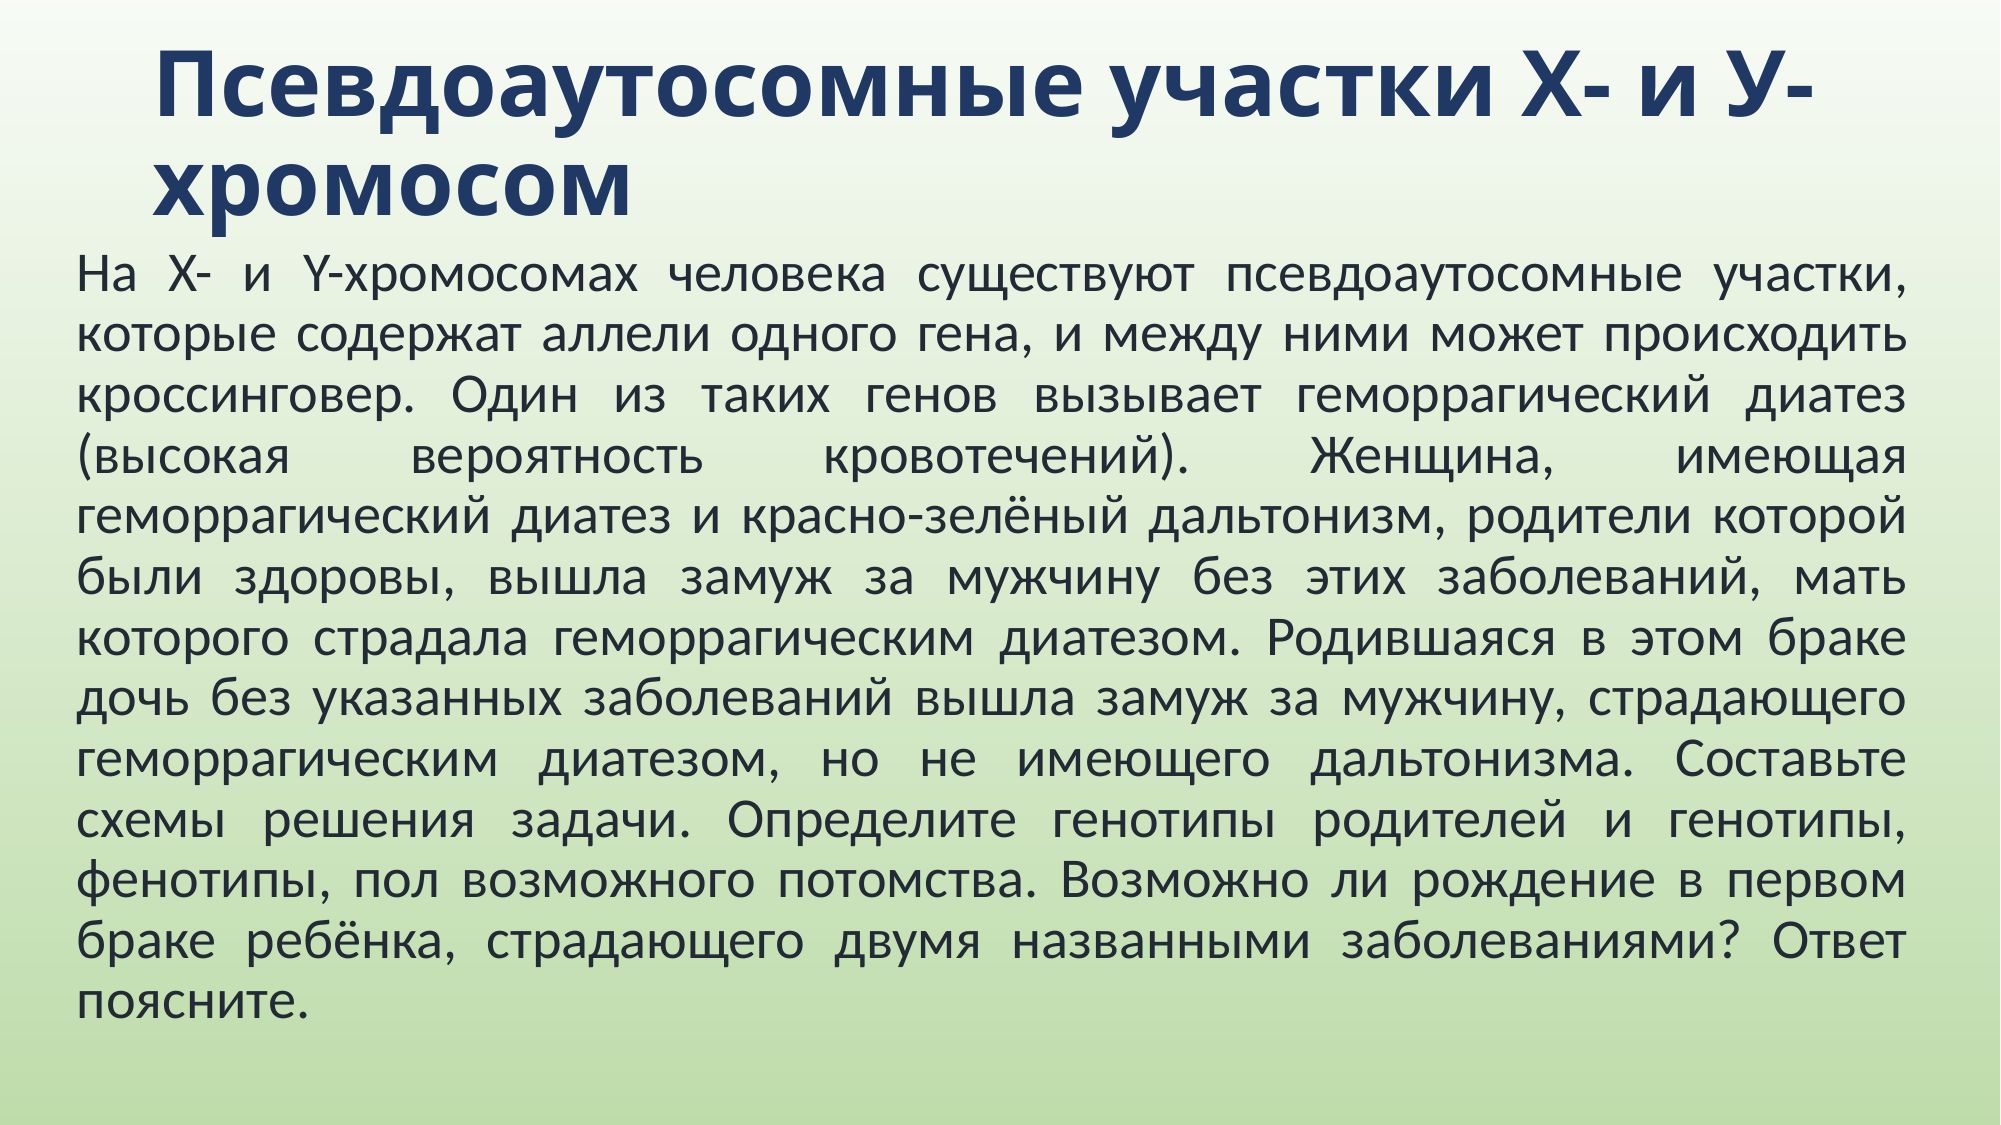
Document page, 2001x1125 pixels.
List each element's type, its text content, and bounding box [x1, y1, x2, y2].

title Псевдоаутосомные участки Х- и У-хромосом [137, 27, 1863, 235]
list На X- и Y-хромосомах человека существуют псевдоаутосомные участки, которые содержат аллели одного гена, и между ними может происходить кроссинговер. Один из таких генов вызывает геморрагический диатез (высокая вероятность кровотечений). Женщина, имеющая геморрагический диатез и красно-зелёный дальтонизм, родители которой были здоровы, вышла замуж за мужчину без этих заболеваний, мать которого страдала геморрагическим диатезом. Родившаяся в этом браке дочь без указанных заболеваний вышла замуж за мужчину, страдающего геморрагическим диатезом, но не имеющего дальтонизма. Составьте схемы решения задачи. Определите генотипы родителей и генотипы, фенотипы, пол возможного потомства. Возможно ли рождение в первом браке ребёнка, страдающего двумя названными заболеваниями? Ответ поясните. [61, 235, 1924, 1047]
